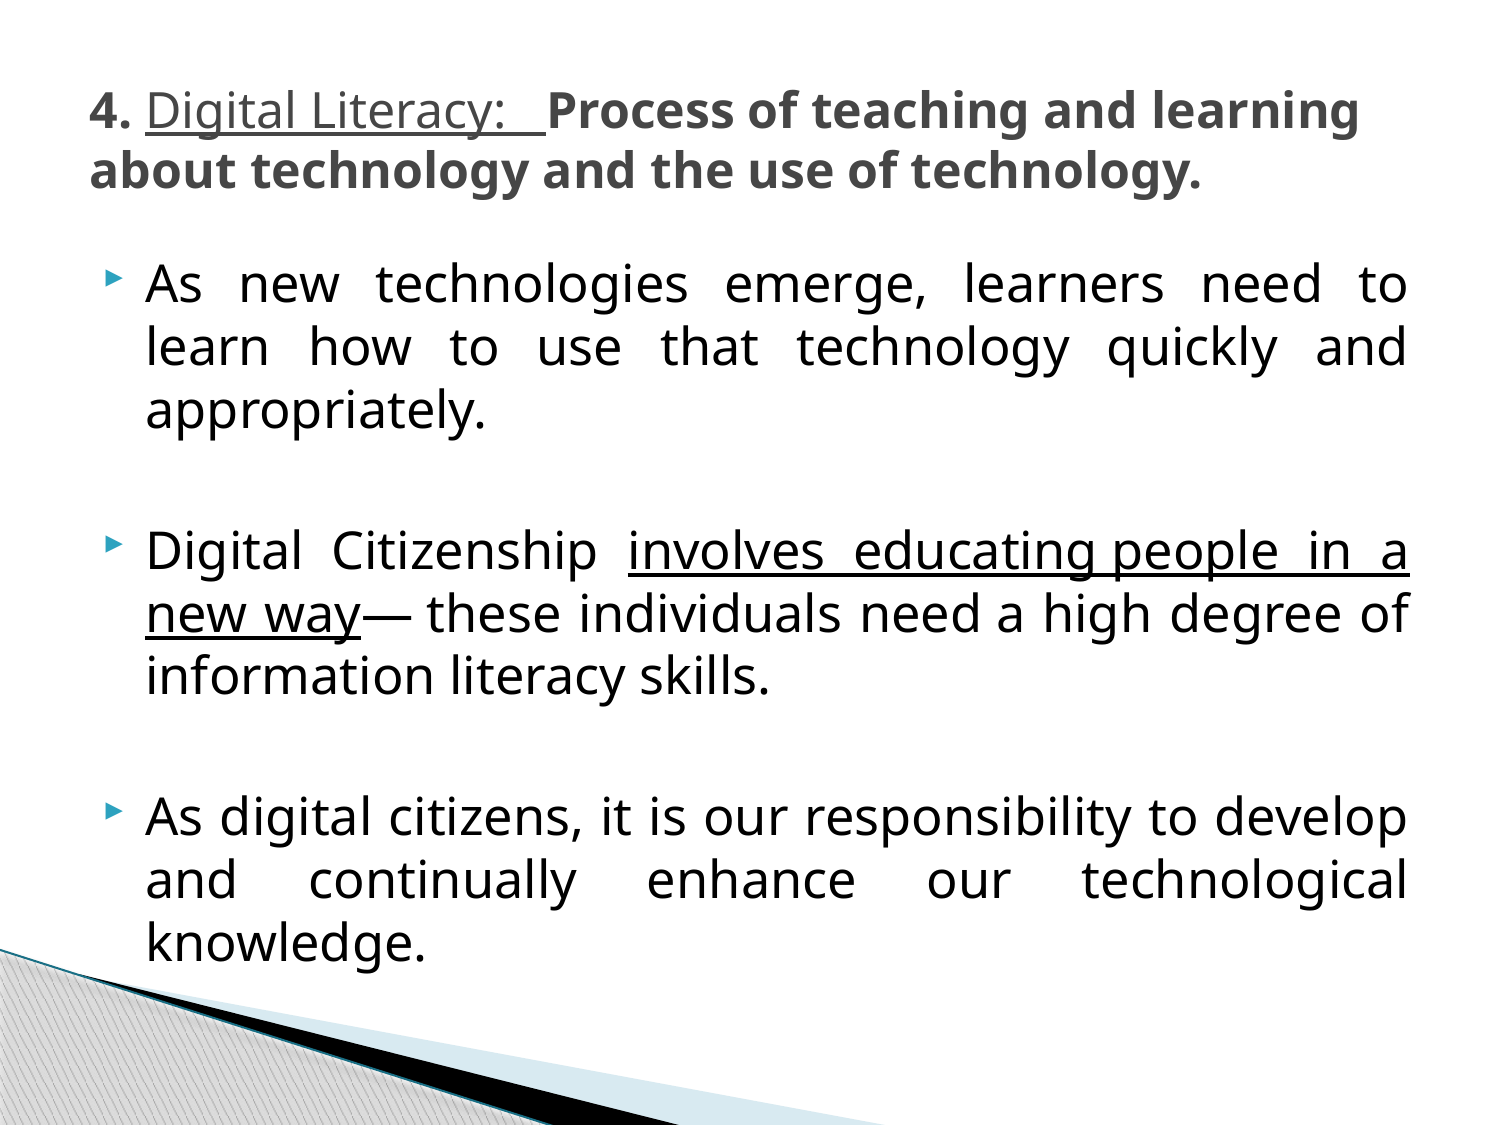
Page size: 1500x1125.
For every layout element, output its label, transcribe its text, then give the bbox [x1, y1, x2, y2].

list As new technologies emerge, learners need to learn how to use that technology quickly and appropriately. Digital Citizenship involves educating people in a new way— these individuals need a high degree of information literacy skills. As digital citizens, it is our responsibility to develop and continually enhance our technological knowledge. [75, 243, 1425, 986]
title 4. Digital Literacy: Process of teaching and learning about technology and the use of technology. [75, 45, 1425, 233]
